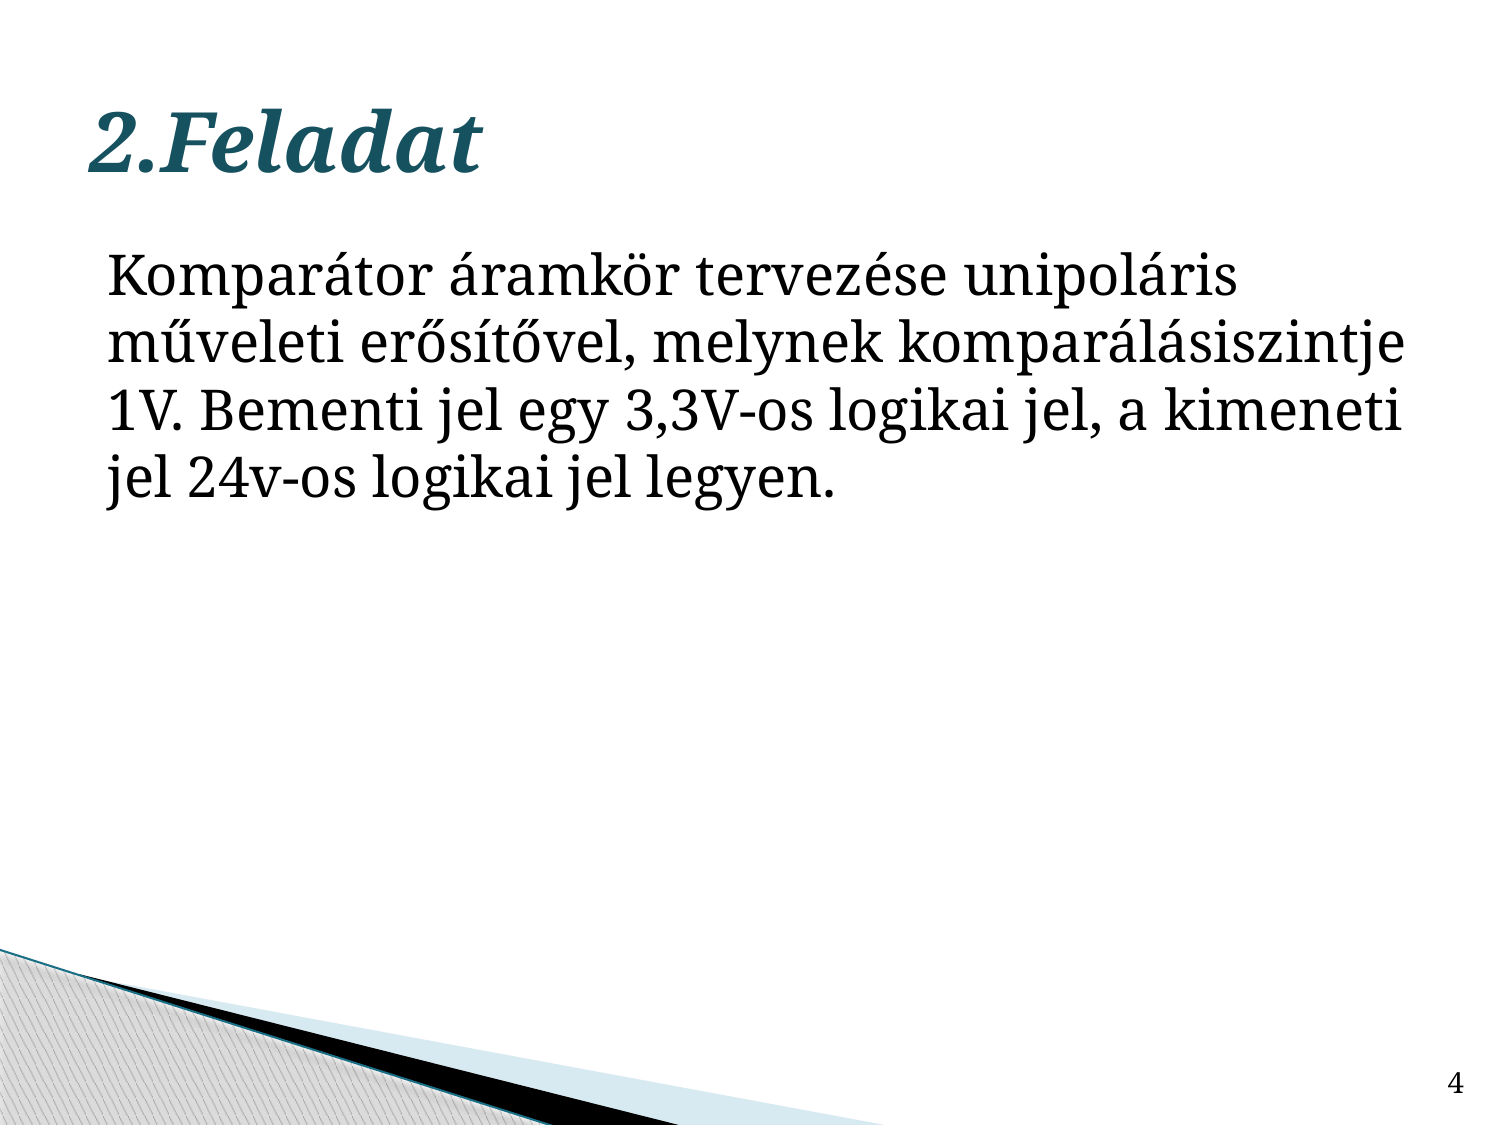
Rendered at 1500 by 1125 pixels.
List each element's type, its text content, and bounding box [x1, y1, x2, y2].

list Komparátor áramkör tervezése unipoláris műveleti erősítővel, melynek komparálásiszintje 1V. Bementi jel egy 3,3V-os logikai jel, a kimeneti jel 24v-os logikai jel legyen. [75, 231, 1471, 1005]
slide_number 4 [1399, 1051, 1479, 1112]
title 2.Feladat [75, 45, 1425, 233]
